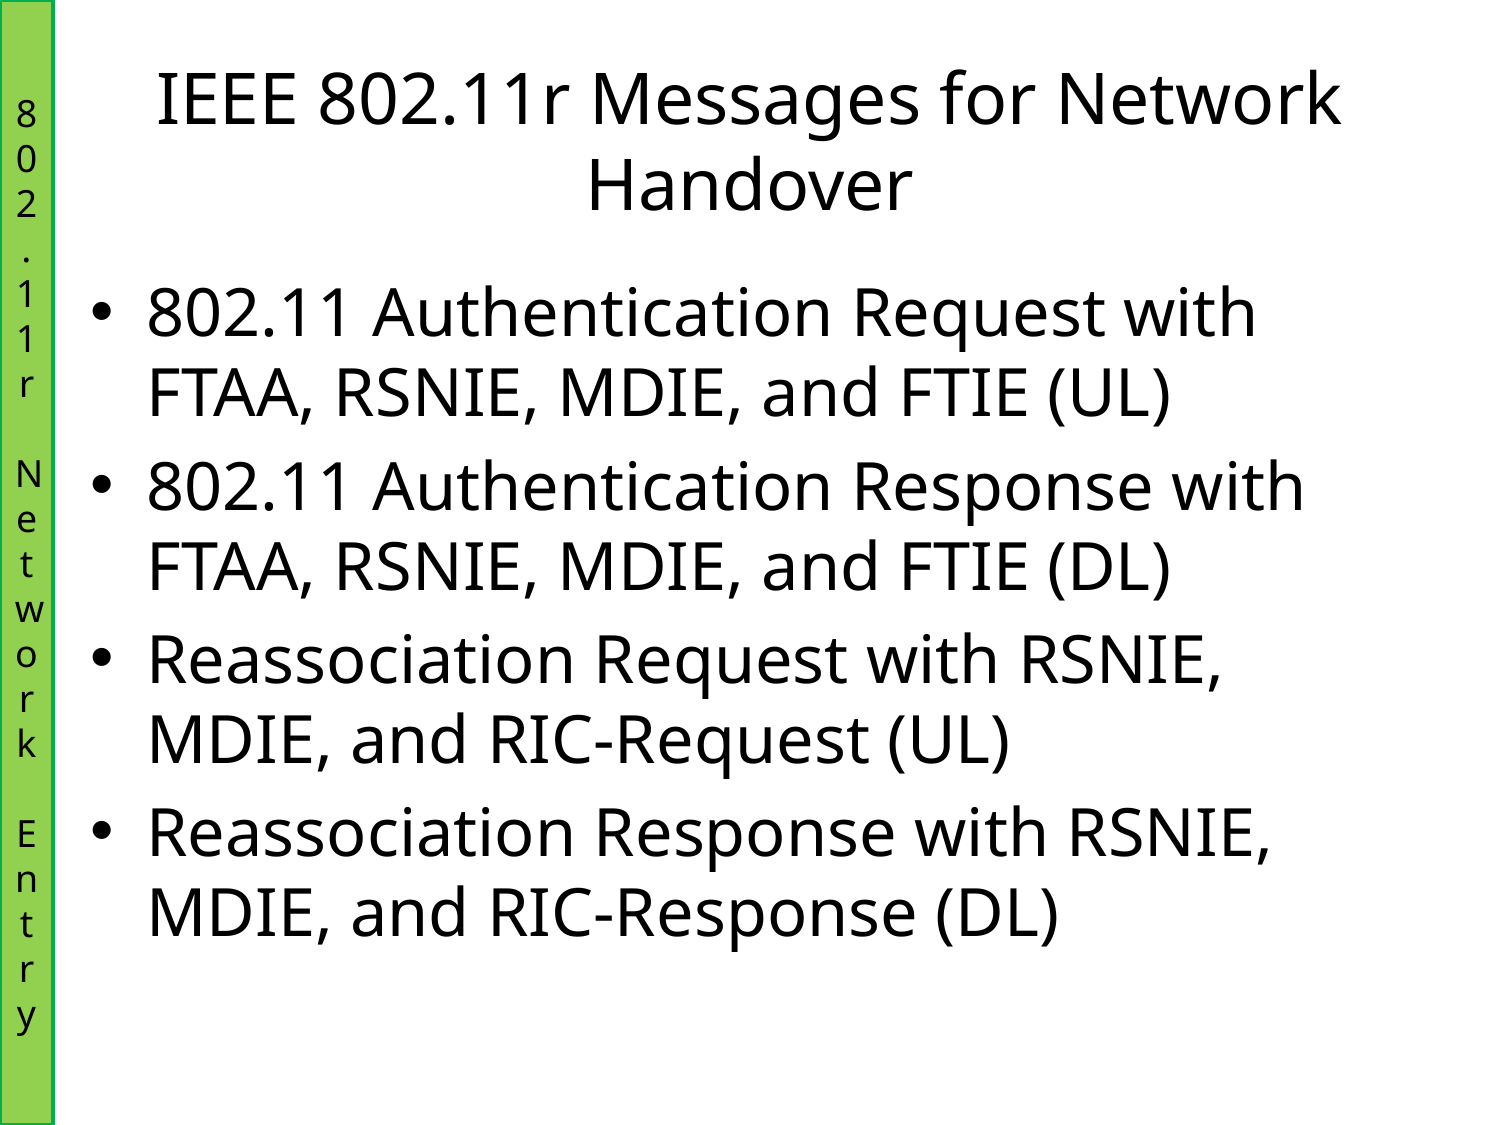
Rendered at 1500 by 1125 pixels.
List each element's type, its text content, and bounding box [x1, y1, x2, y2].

title IEEE 802.11r Messages for Network Handover [75, 45, 1425, 233]
text_box 802.11r Network Entry [0, 0, 55, 1125]
list 802.11 Authentication Request with FTAA, RSNIE, MDIE, and FTIE (UL) 802.11 Authentication Response with FTAA, RSNIE, MDIE, and FTIE (DL) Reassociation Request with RSNIE, MDIE, and RIC-Request (UL) Reassociation Response with RSNIE, MDIE, and RIC-Response (DL) [75, 262, 1425, 1005]
